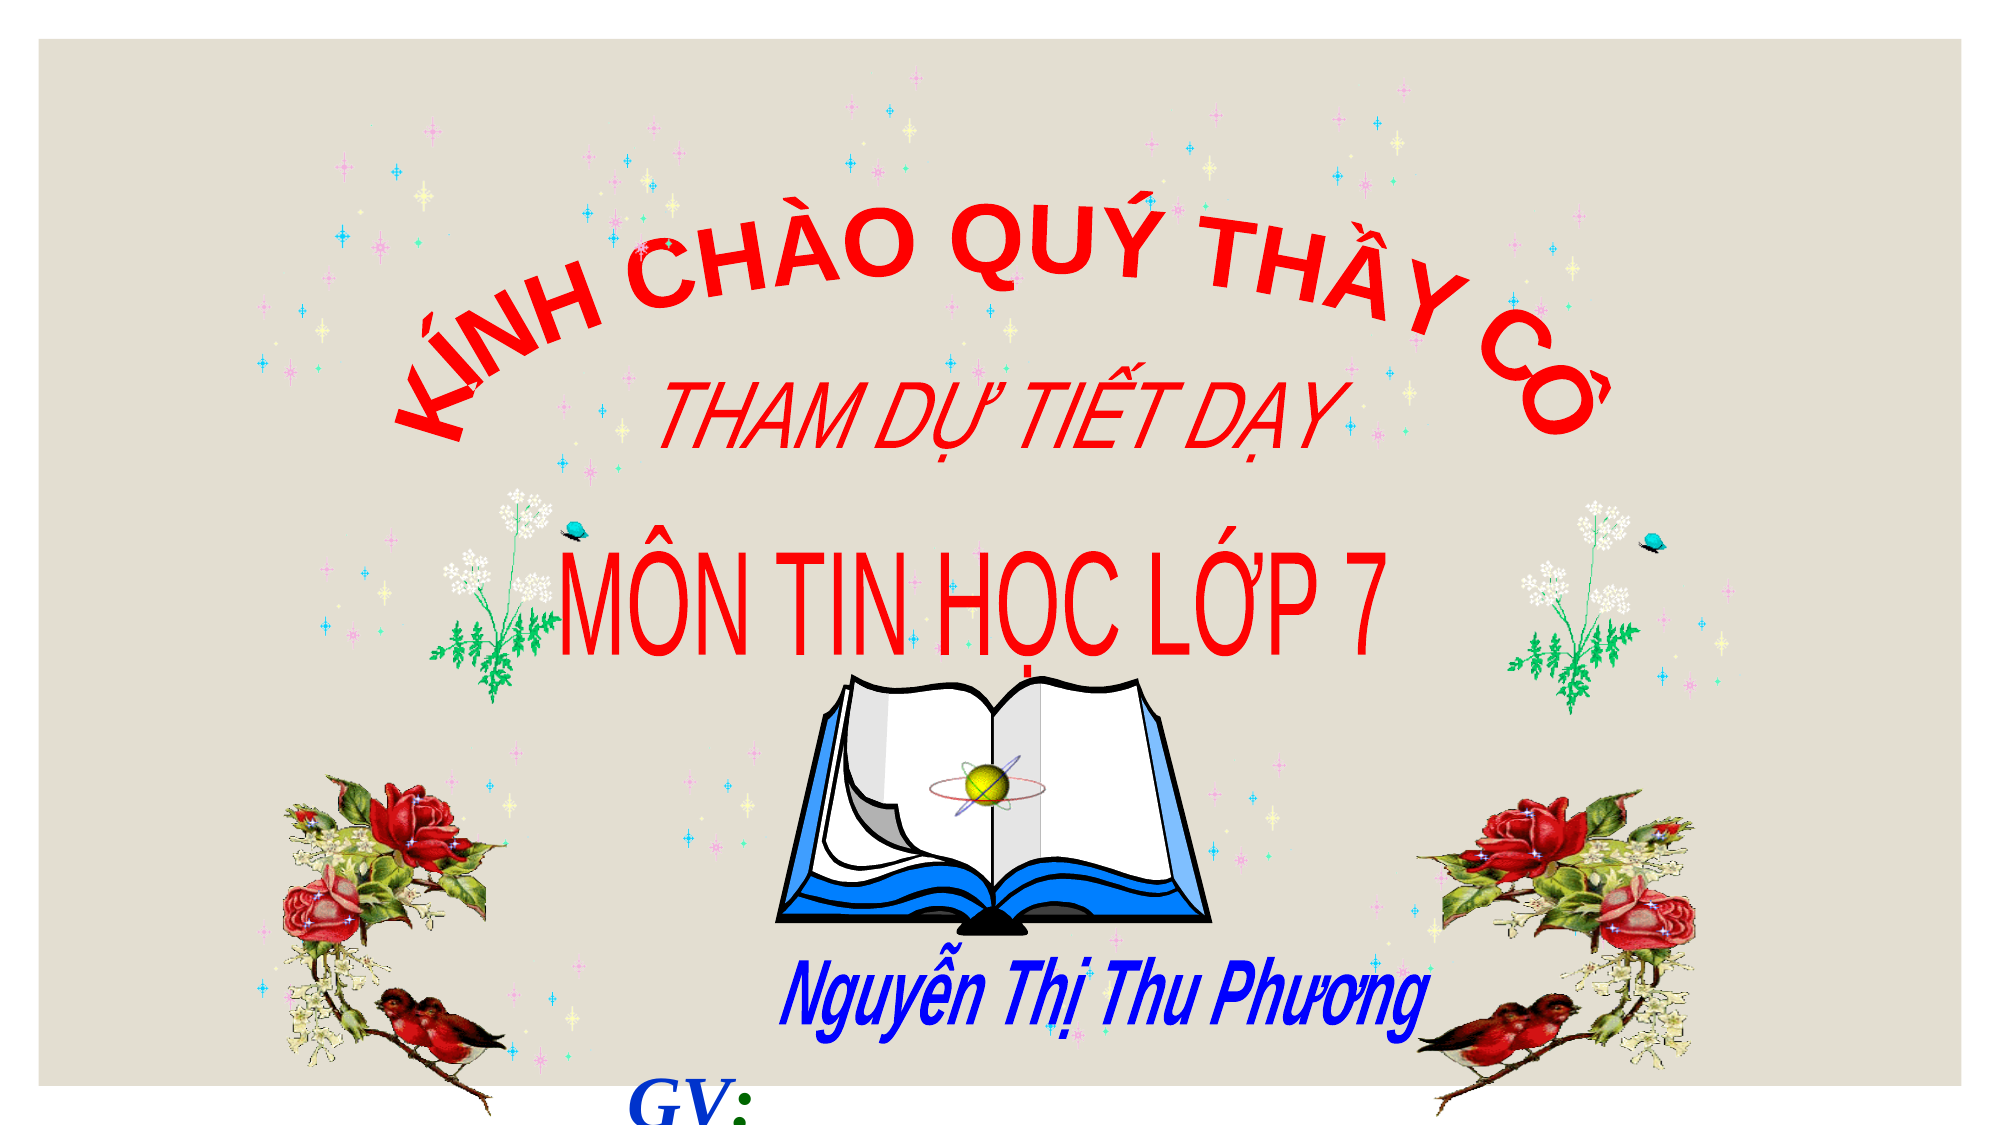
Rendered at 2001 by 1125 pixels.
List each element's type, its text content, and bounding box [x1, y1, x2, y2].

picture [1362, 774, 1722, 1125]
picture [899, 537, 1001, 650]
picture [1337, 324, 1438, 452]
picture [249, 112, 463, 390]
picture [1037, 938, 1138, 1052]
picture [674, 737, 776, 864]
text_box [774, 650, 1213, 938]
picture [312, 524, 413, 652]
text_box [324, 75, 1675, 227]
picture [249, 737, 601, 1125]
picture [1199, 749, 1301, 877]
picture [837, 62, 938, 189]
picture [574, 112, 701, 264]
picture [937, 262, 1039, 390]
text_box GV: [612, 956, 788, 1062]
picture [1137, 99, 1238, 227]
picture [1492, 492, 1750, 722]
picture [1324, 74, 1426, 202]
picture [414, 362, 651, 711]
picture [1499, 200, 1601, 327]
